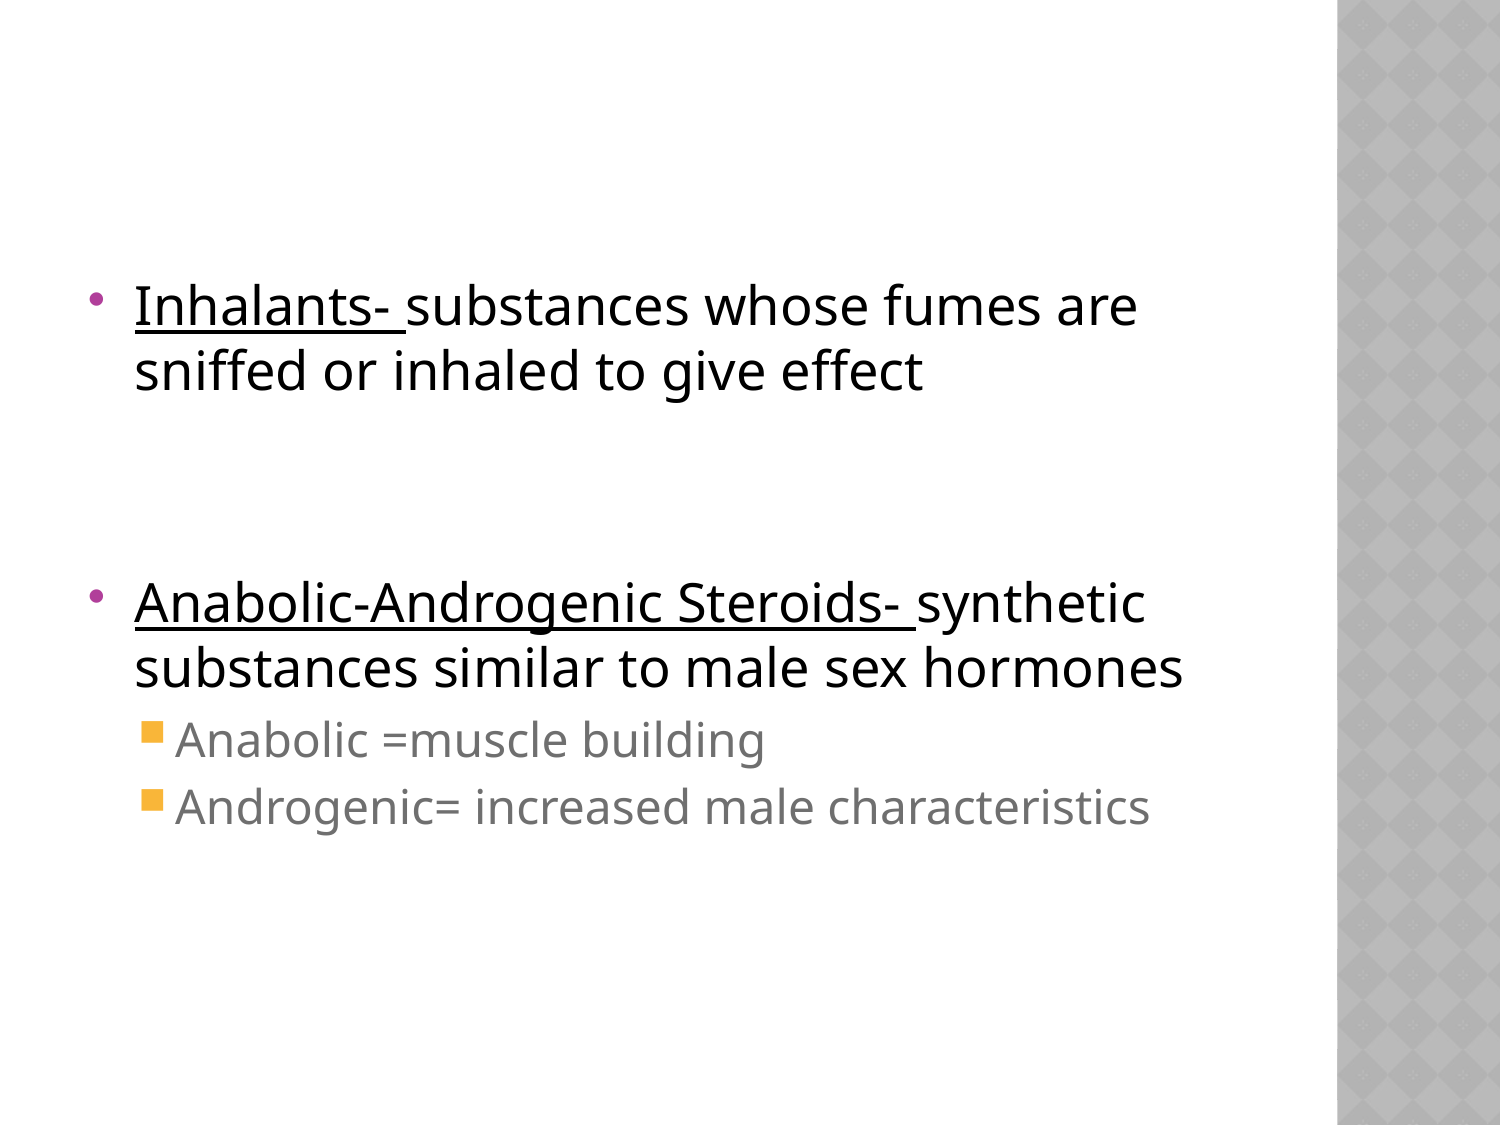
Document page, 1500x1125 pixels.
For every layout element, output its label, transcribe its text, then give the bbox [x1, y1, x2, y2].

list Inhalants- substances whose fumes are sniffed or inhaled to give effect Anabolic-Androgenic Steroids- synthetic substances similar to male sex hormones Anabolic =muscle building Androgenic= increased male characteristics [75, 264, 1263, 1059]
